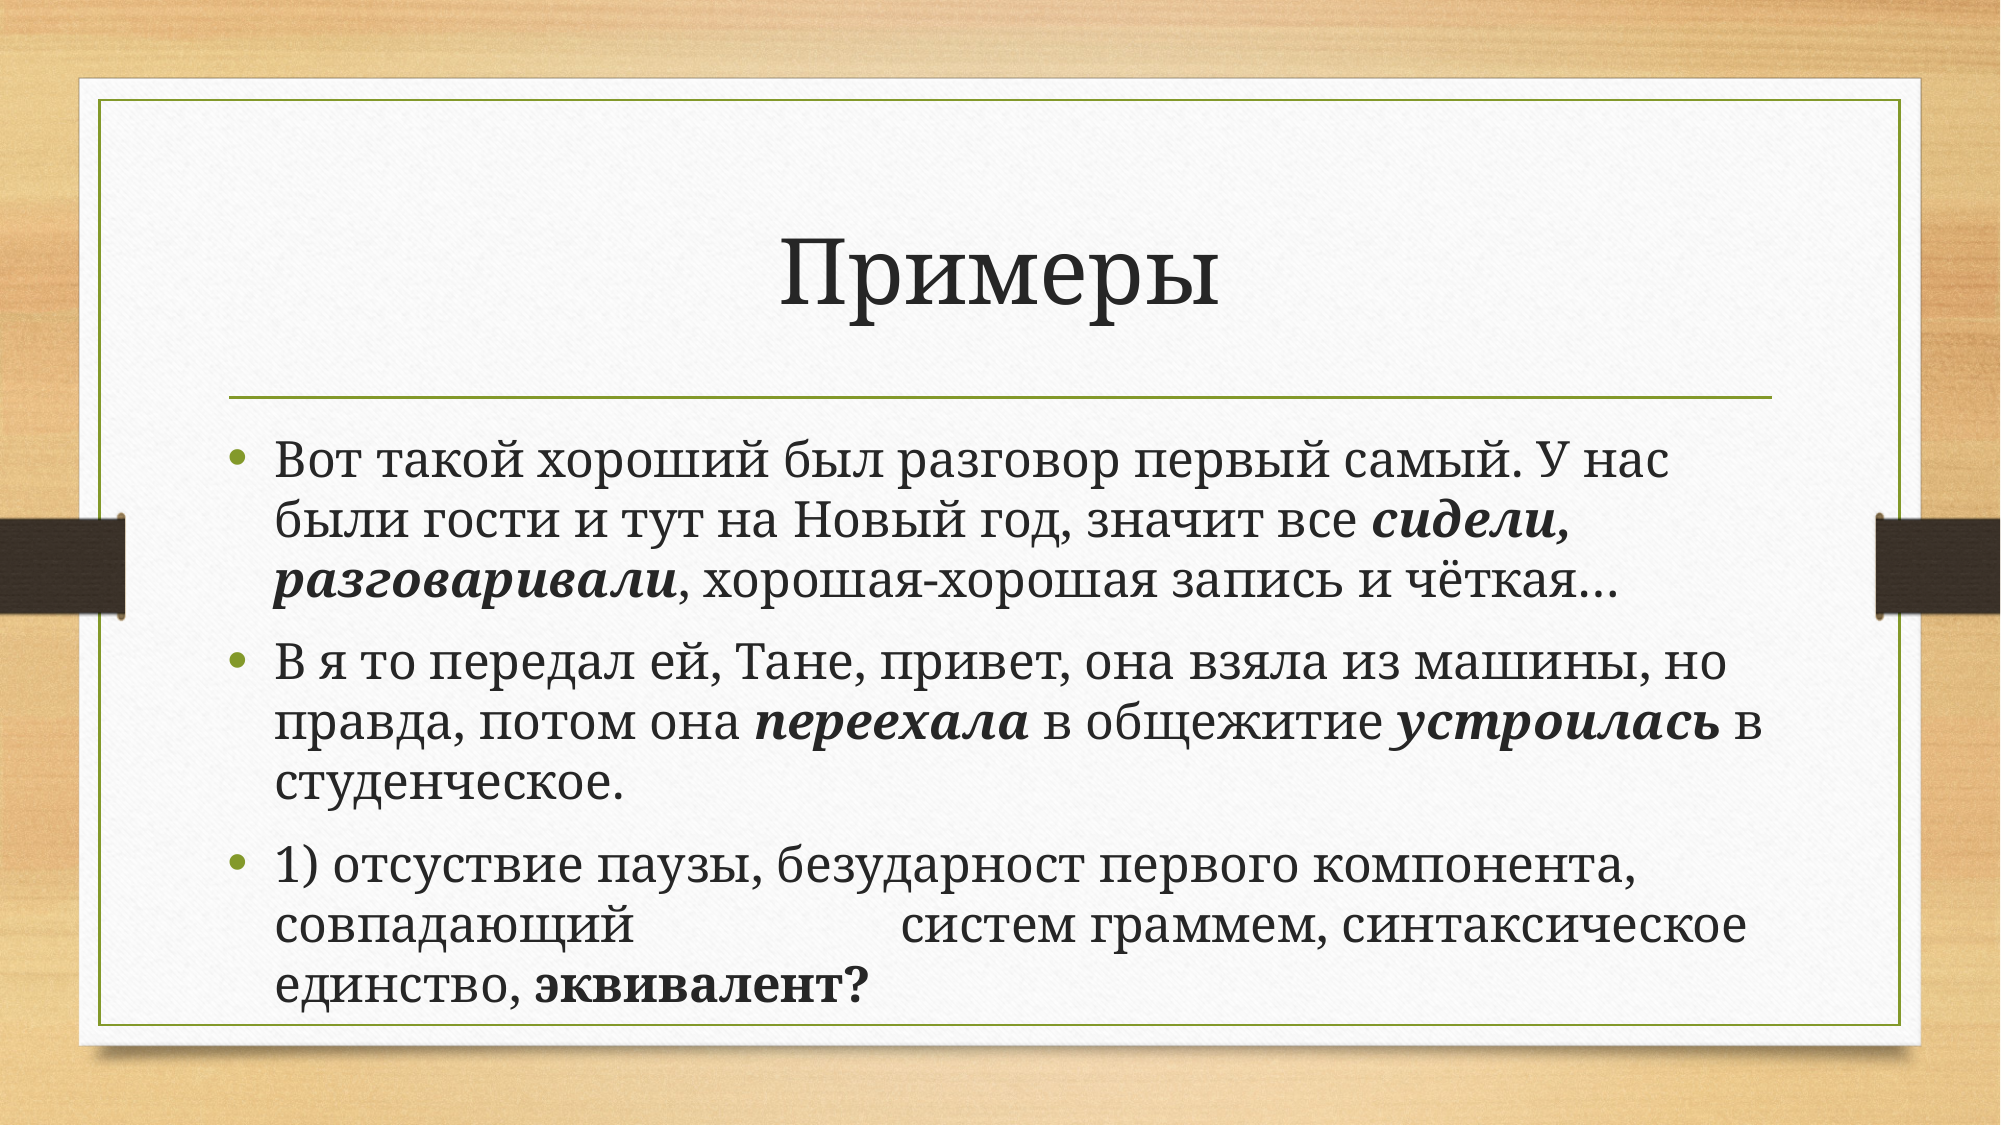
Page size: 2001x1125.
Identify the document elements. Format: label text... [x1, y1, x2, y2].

title Примеры [212, 161, 1788, 375]
list Вот такой хороший был разговор первый самый. У нас были гости и тут на Новый год, значит все сидели, разговаривали, хорошая-хорошая запись и чёткая… В я то передал ей, Тане, привет, она взяла из машины, но правда, потом она переехала в общежитие устроилась в студенческое. 1) отсуствие паузы, безударност первого компонента, совпадающий систем граммем, синтаксическое единство, эквивалент? [212, 419, 1788, 964]
picture [0, 0, 2001, 1125]
